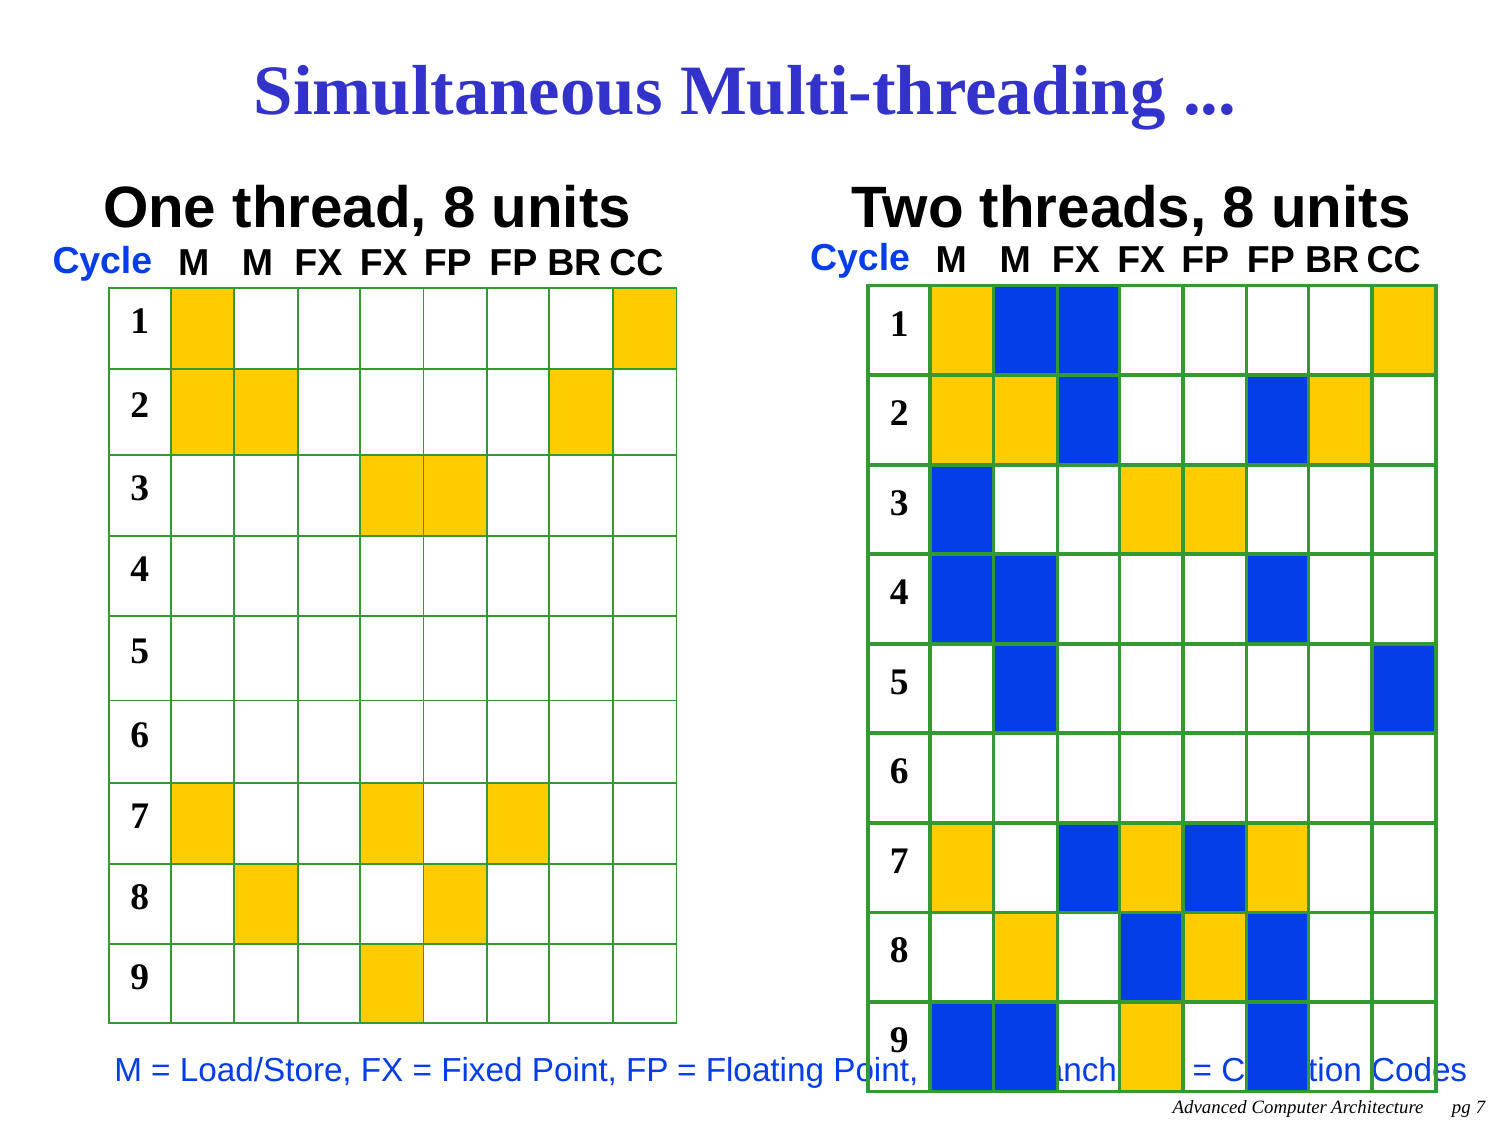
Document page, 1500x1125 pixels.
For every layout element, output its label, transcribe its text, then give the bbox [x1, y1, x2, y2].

table_cell [550, 945, 612, 1022]
table_header [932, 287, 992, 373]
table_cell [1310, 735, 1370, 821]
table_cell [932, 646, 992, 731]
text_box M [935, 239, 987, 281]
text_box CC [1366, 239, 1442, 281]
table_cell [235, 865, 297, 943]
table_header [1185, 287, 1245, 373]
text_box M [999, 239, 1050, 281]
table_cell [932, 914, 992, 1000]
table_header [1059, 287, 1118, 373]
table_cell 2 [870, 377, 928, 463]
table_cell [1121, 825, 1181, 911]
table_cell 8 [110, 865, 170, 943]
text_box FP [1181, 239, 1246, 281]
table_cell 6 [110, 701, 170, 782]
table_cell 6 [870, 735, 928, 821]
table_cell [1059, 914, 1118, 1000]
table_cell [1310, 467, 1370, 552]
table_cell [1374, 1004, 1434, 1090]
text_box FP [489, 239, 547, 283]
table_cell [1374, 735, 1434, 821]
table_cell 9 [110, 945, 170, 1022]
table_cell [614, 537, 676, 615]
table_cell [361, 456, 423, 535]
table_cell [550, 617, 612, 700]
table_header [614, 289, 676, 368]
table_cell [424, 945, 486, 1022]
table_cell [1248, 914, 1307, 1000]
text_box FX [294, 239, 359, 283]
table_cell [172, 617, 233, 700]
table_header [424, 289, 486, 368]
table_header [299, 289, 359, 368]
table_cell [550, 701, 612, 782]
title Simultaneous Multi-threading ... [62, 24, 1426, 163]
table_cell [299, 865, 359, 943]
table_cell [1185, 377, 1245, 463]
table_cell [995, 646, 1056, 731]
table_header [1121, 287, 1181, 373]
table_cell [1121, 556, 1181, 642]
table_cell [995, 377, 1056, 463]
table_cell [1374, 467, 1434, 552]
text_box FP [1246, 239, 1304, 281]
table_cell [1185, 467, 1245, 552]
table_cell [1185, 825, 1245, 911]
table_cell [235, 456, 297, 535]
table_cell 5 [110, 617, 170, 700]
table_cell [550, 865, 612, 943]
table_cell [488, 370, 548, 454]
table_cell [1374, 377, 1434, 463]
text_box Cycle [810, 239, 949, 279]
table_header [235, 289, 297, 368]
table_cell [235, 701, 297, 782]
table_cell [235, 537, 297, 615]
table_cell [1121, 914, 1181, 1000]
table_cell [488, 456, 548, 535]
table_cell [932, 735, 992, 821]
table_cell [1059, 467, 1118, 552]
table_cell [1059, 825, 1118, 911]
table_header [361, 289, 423, 368]
table_cell [1248, 825, 1307, 911]
table_cell [1374, 556, 1434, 642]
table_cell [172, 370, 233, 454]
table_cell [1248, 377, 1307, 463]
text_box M = Load/Store, FX = Fixed Point, FP = Floating Point, BR = Branch, CC = Condition Codes [114, 1048, 866, 1089]
table_cell [995, 1004, 1056, 1090]
table_cell [299, 701, 359, 782]
table_cell [1310, 914, 1370, 1000]
table_cell 3 [870, 467, 928, 552]
table_cell [488, 945, 548, 1022]
table_cell [424, 456, 486, 535]
text_box One thread, 8 units [37, 174, 698, 239]
table_cell [361, 537, 423, 615]
table_cell [1310, 825, 1370, 911]
table_cell [424, 370, 486, 454]
table_cell [235, 617, 297, 700]
table_cell [550, 537, 612, 615]
table_cell [488, 865, 548, 943]
table_cell [614, 617, 676, 700]
text_box M [241, 239, 293, 283]
table_cell [550, 370, 612, 454]
table_cell 4 [110, 537, 170, 615]
table_cell 7 [110, 784, 170, 863]
table_cell [361, 945, 423, 1022]
table_header [995, 287, 1056, 373]
table_cell [614, 701, 676, 782]
table_header [1248, 287, 1307, 373]
table_cell [299, 537, 359, 615]
table_cell [1121, 377, 1181, 463]
table_cell [424, 865, 486, 943]
text_box FX [1117, 239, 1181, 281]
table_header [172, 289, 233, 368]
table_cell [299, 617, 359, 700]
table_cell [614, 865, 676, 943]
table_cell [1185, 1004, 1245, 1090]
table_cell 8 [870, 914, 928, 1000]
table_cell [488, 617, 548, 700]
table_cell [1310, 1004, 1370, 1090]
table_cell [995, 914, 1056, 1000]
table_cell [299, 370, 359, 454]
table_cell [1185, 735, 1245, 821]
table_header [488, 289, 548, 368]
table_cell [932, 1004, 992, 1090]
table_cell [172, 701, 233, 782]
table_cell [1059, 646, 1118, 731]
table_cell [1310, 377, 1370, 463]
table_cell [361, 784, 423, 863]
table_cell [1185, 914, 1245, 1000]
text_box Two threads, 8 units [787, 174, 1476, 239]
table_cell [172, 456, 233, 535]
table_cell [1121, 1004, 1181, 1090]
table_cell [361, 617, 423, 700]
table_cell [1248, 1004, 1307, 1090]
table_cell [614, 784, 676, 863]
text_box BR [1304, 239, 1366, 281]
table_cell [932, 825, 992, 911]
table_cell 3 [110, 456, 170, 535]
table_cell [172, 865, 233, 943]
table_cell [1374, 914, 1434, 1000]
table_cell [235, 370, 297, 454]
table_cell 5 [870, 646, 928, 731]
text_box M = Load/Store, FX = Fixed Point, FP = Floating Point, BR = Branch, CC = Condition Codes [1438, 1048, 1500, 1089]
table_cell [932, 556, 992, 642]
table_cell [299, 945, 359, 1022]
table_cell [1059, 377, 1118, 463]
table_cell [995, 467, 1056, 552]
table_cell [1121, 735, 1181, 821]
table_cell [1059, 735, 1118, 821]
table_cell [424, 617, 486, 700]
table_cell [488, 701, 548, 782]
table_cell [614, 370, 676, 454]
table_cell [1248, 556, 1307, 642]
text_box FX [1051, 239, 1117, 281]
table_cell [550, 456, 612, 535]
table_cell [488, 784, 548, 863]
table_header 1 [110, 289, 170, 368]
table_cell 4 [870, 556, 928, 642]
table_cell [235, 784, 297, 863]
table_cell [1310, 646, 1370, 731]
text_box FX [359, 239, 423, 283]
table_cell [361, 701, 423, 782]
table_cell [235, 945, 297, 1022]
table_cell [995, 825, 1056, 911]
table_cell [995, 735, 1056, 821]
table_cell [1185, 556, 1245, 642]
table_cell [1121, 646, 1181, 731]
table_cell [172, 784, 233, 863]
text_box M [178, 239, 229, 283]
text_box BR [547, 239, 609, 283]
table_cell 9 [870, 1004, 928, 1090]
table_cell [932, 377, 992, 463]
table_cell [424, 537, 486, 615]
table_cell 7 [870, 825, 928, 911]
table_cell [361, 865, 423, 943]
table_cell [614, 945, 676, 1022]
table_cell [1248, 646, 1307, 731]
table_cell [1059, 1004, 1118, 1090]
table_cell [1121, 467, 1181, 552]
table_cell [1248, 467, 1307, 552]
table_cell [172, 537, 233, 615]
table_cell [550, 784, 612, 863]
table_cell [1059, 556, 1118, 642]
text_box Cycle [52, 239, 192, 281]
table_cell [995, 556, 1056, 642]
table_cell [424, 701, 486, 782]
table_cell [299, 784, 359, 863]
table_cell [1374, 646, 1434, 731]
text_box FP [423, 239, 489, 283]
table_cell [424, 784, 486, 863]
table_header [1310, 287, 1370, 373]
table_cell [172, 945, 233, 1022]
table_cell [614, 456, 676, 535]
table_cell [1374, 825, 1434, 911]
table_cell [299, 456, 359, 535]
table_header [550, 289, 612, 368]
table_cell 2 [110, 370, 170, 454]
table_header [1374, 287, 1434, 373]
table_cell [932, 467, 992, 552]
text_box CC [609, 239, 685, 283]
table_cell [1248, 735, 1307, 821]
table_cell [361, 370, 423, 454]
table_cell [488, 537, 548, 615]
table_cell [1310, 556, 1370, 642]
table_cell [1185, 646, 1245, 731]
table_header 1 [870, 287, 928, 373]
